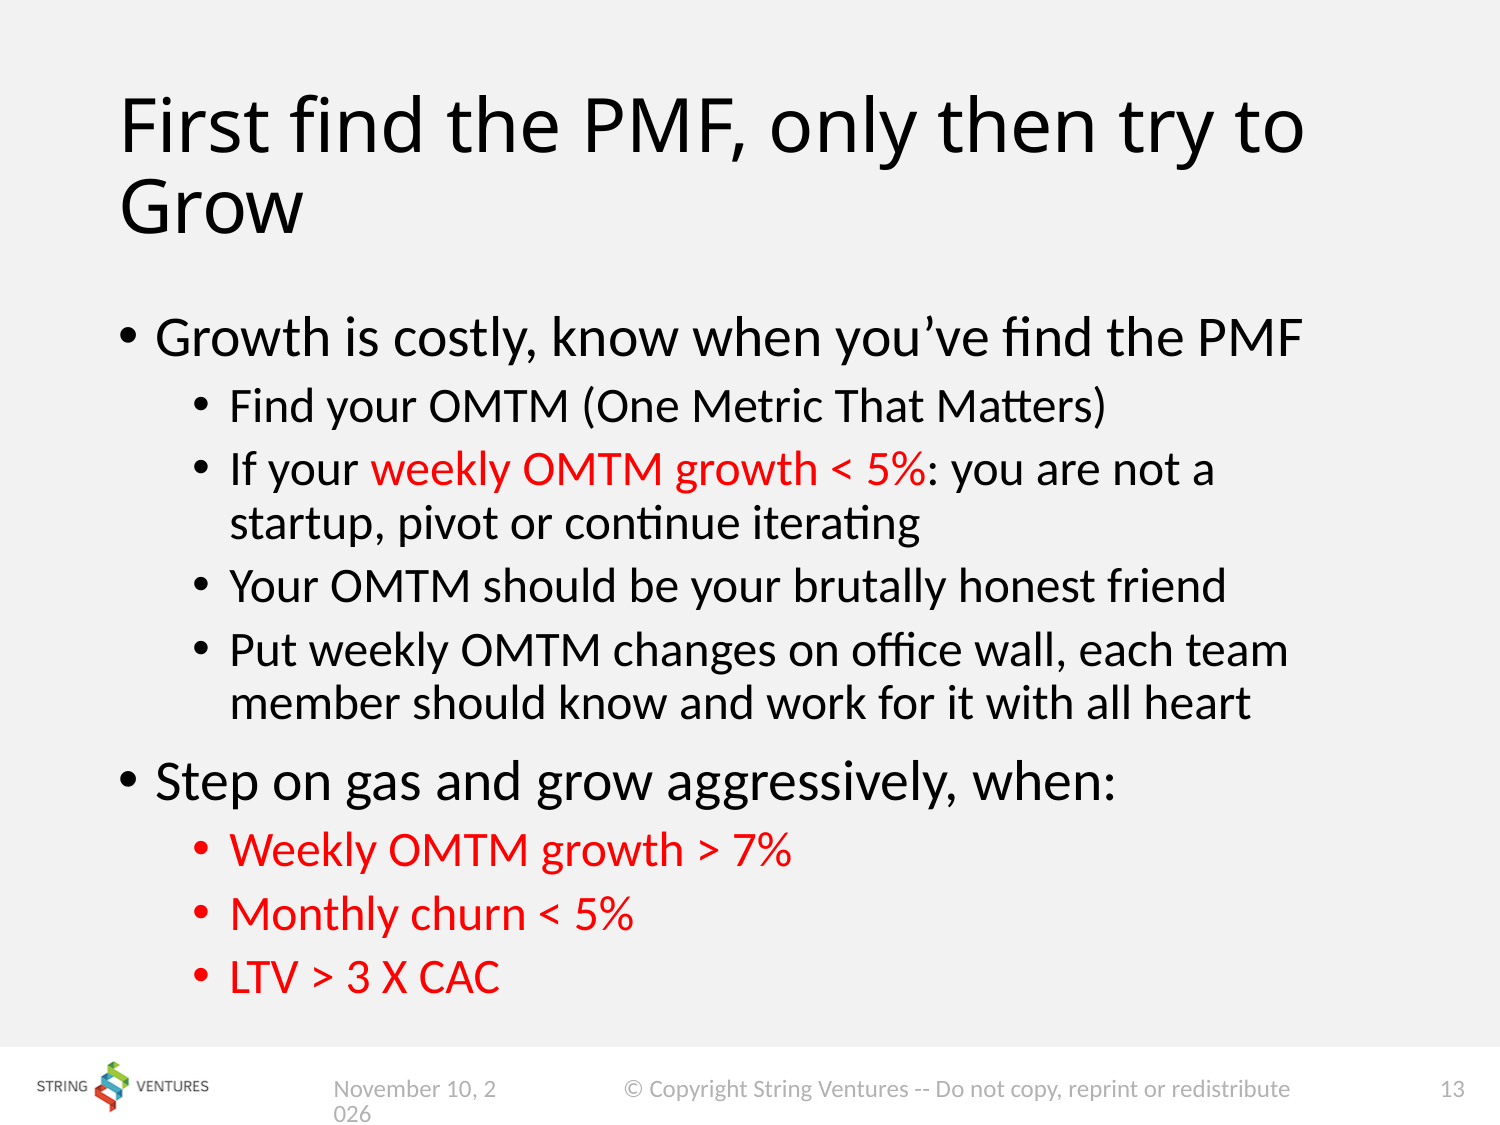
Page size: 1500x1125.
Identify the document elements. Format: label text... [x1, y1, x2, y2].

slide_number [318, 1057, 519, 1118]
slide_number 13 [1374, 1057, 1481, 1118]
title First find the PMF, only then try to Grow [103, 59, 1416, 278]
picture [22, 1048, 223, 1122]
list Growth is costly, know when you’ve find the PMF Find your OMTM (One Metric That Matters) If your weekly OMTM growth < 5%: you are not a startup, pivot or continue iterating Your OMTM should be your brutally honest friend Put weekly OMTM changes on office wall, each team member should know and work for it with all heart Step on gas and grow aggressively, when: Weekly OMTM growth > 7% Monthly churn < 5% LTV > 3 X CAC [103, 299, 1397, 1014]
footer © Copyright String Ventures -- Do not copy, reprint or redistribute [529, 1057, 1374, 1118]
